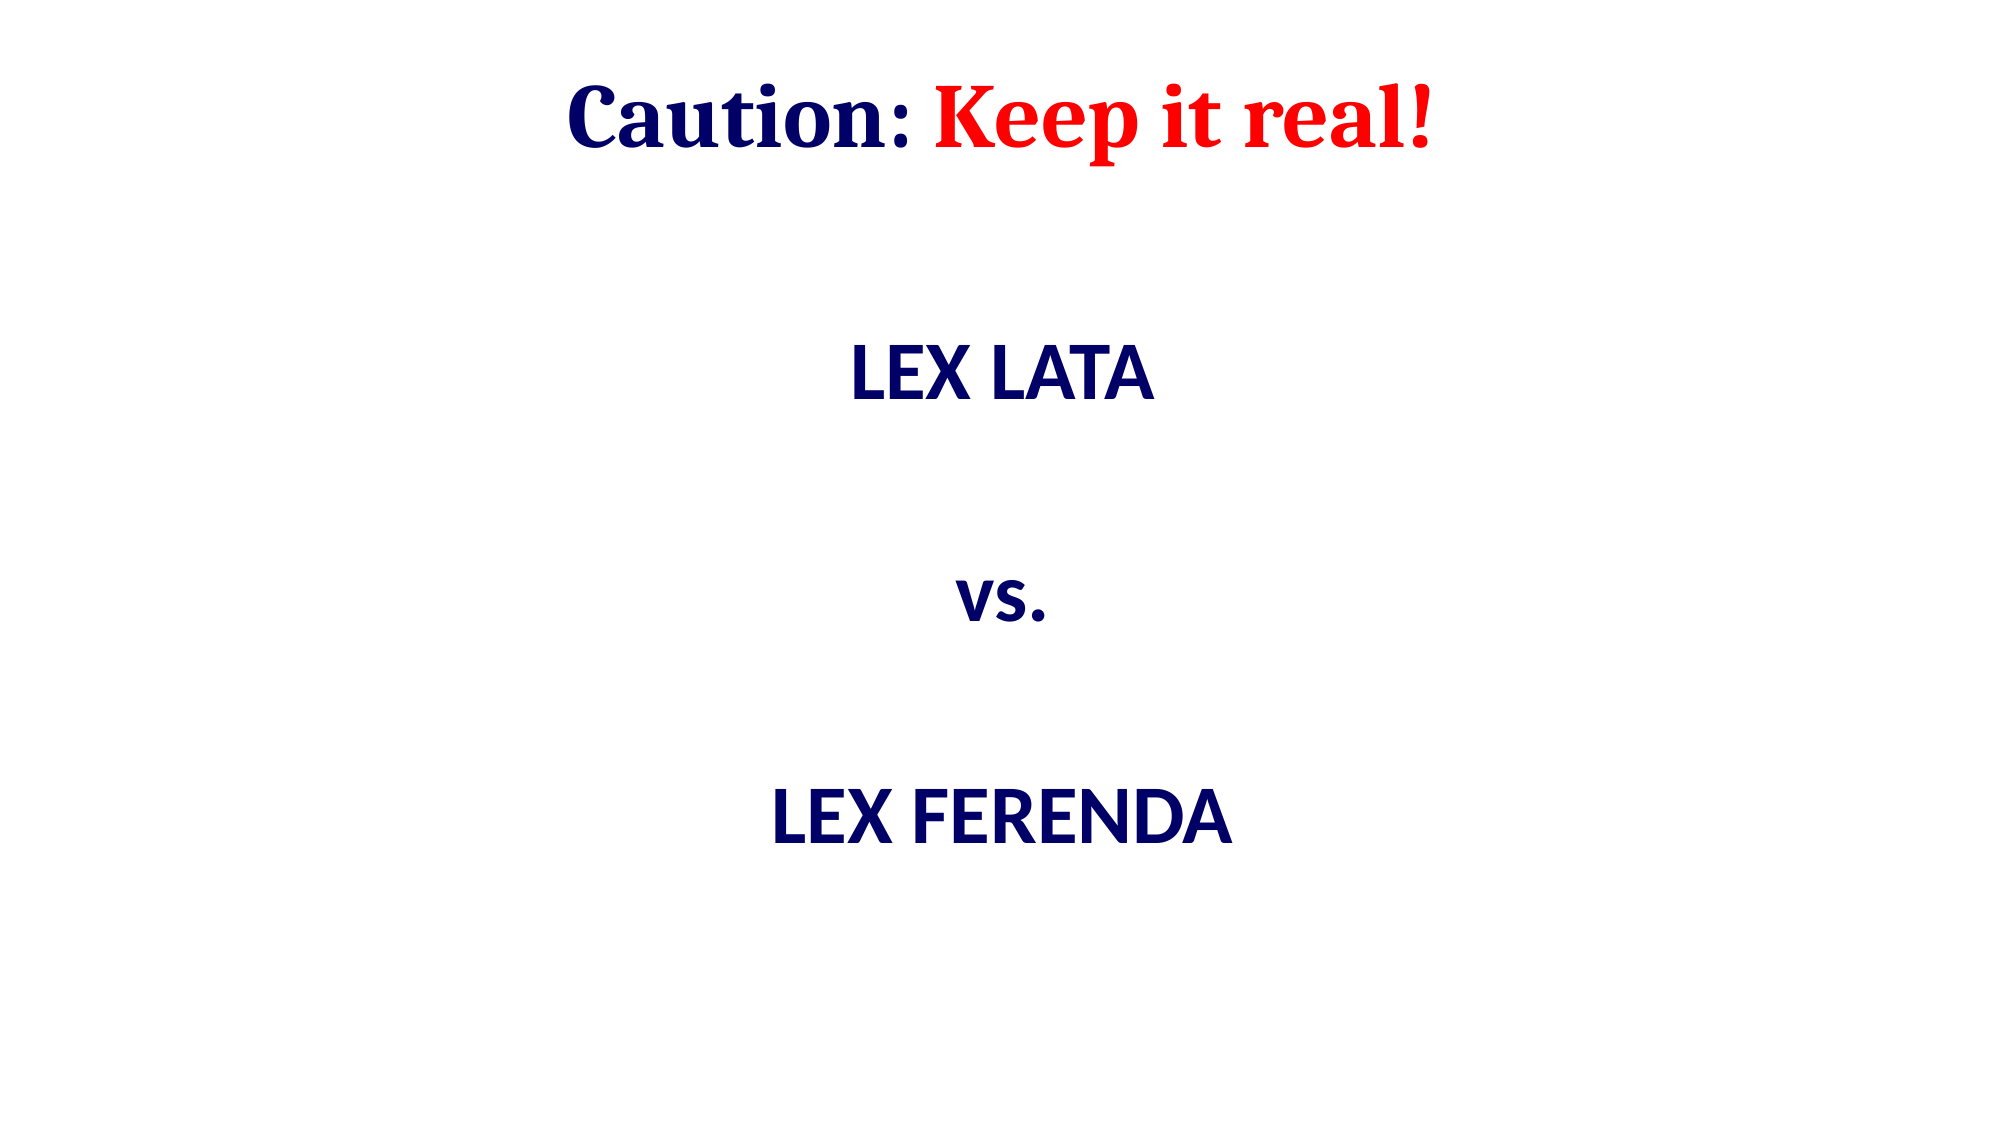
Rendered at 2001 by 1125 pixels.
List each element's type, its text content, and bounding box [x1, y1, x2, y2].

list LEX LATA vs. LEX FERENDA [64, 229, 1941, 1014]
title Caution: Keep it real! [64, 59, 1941, 177]
